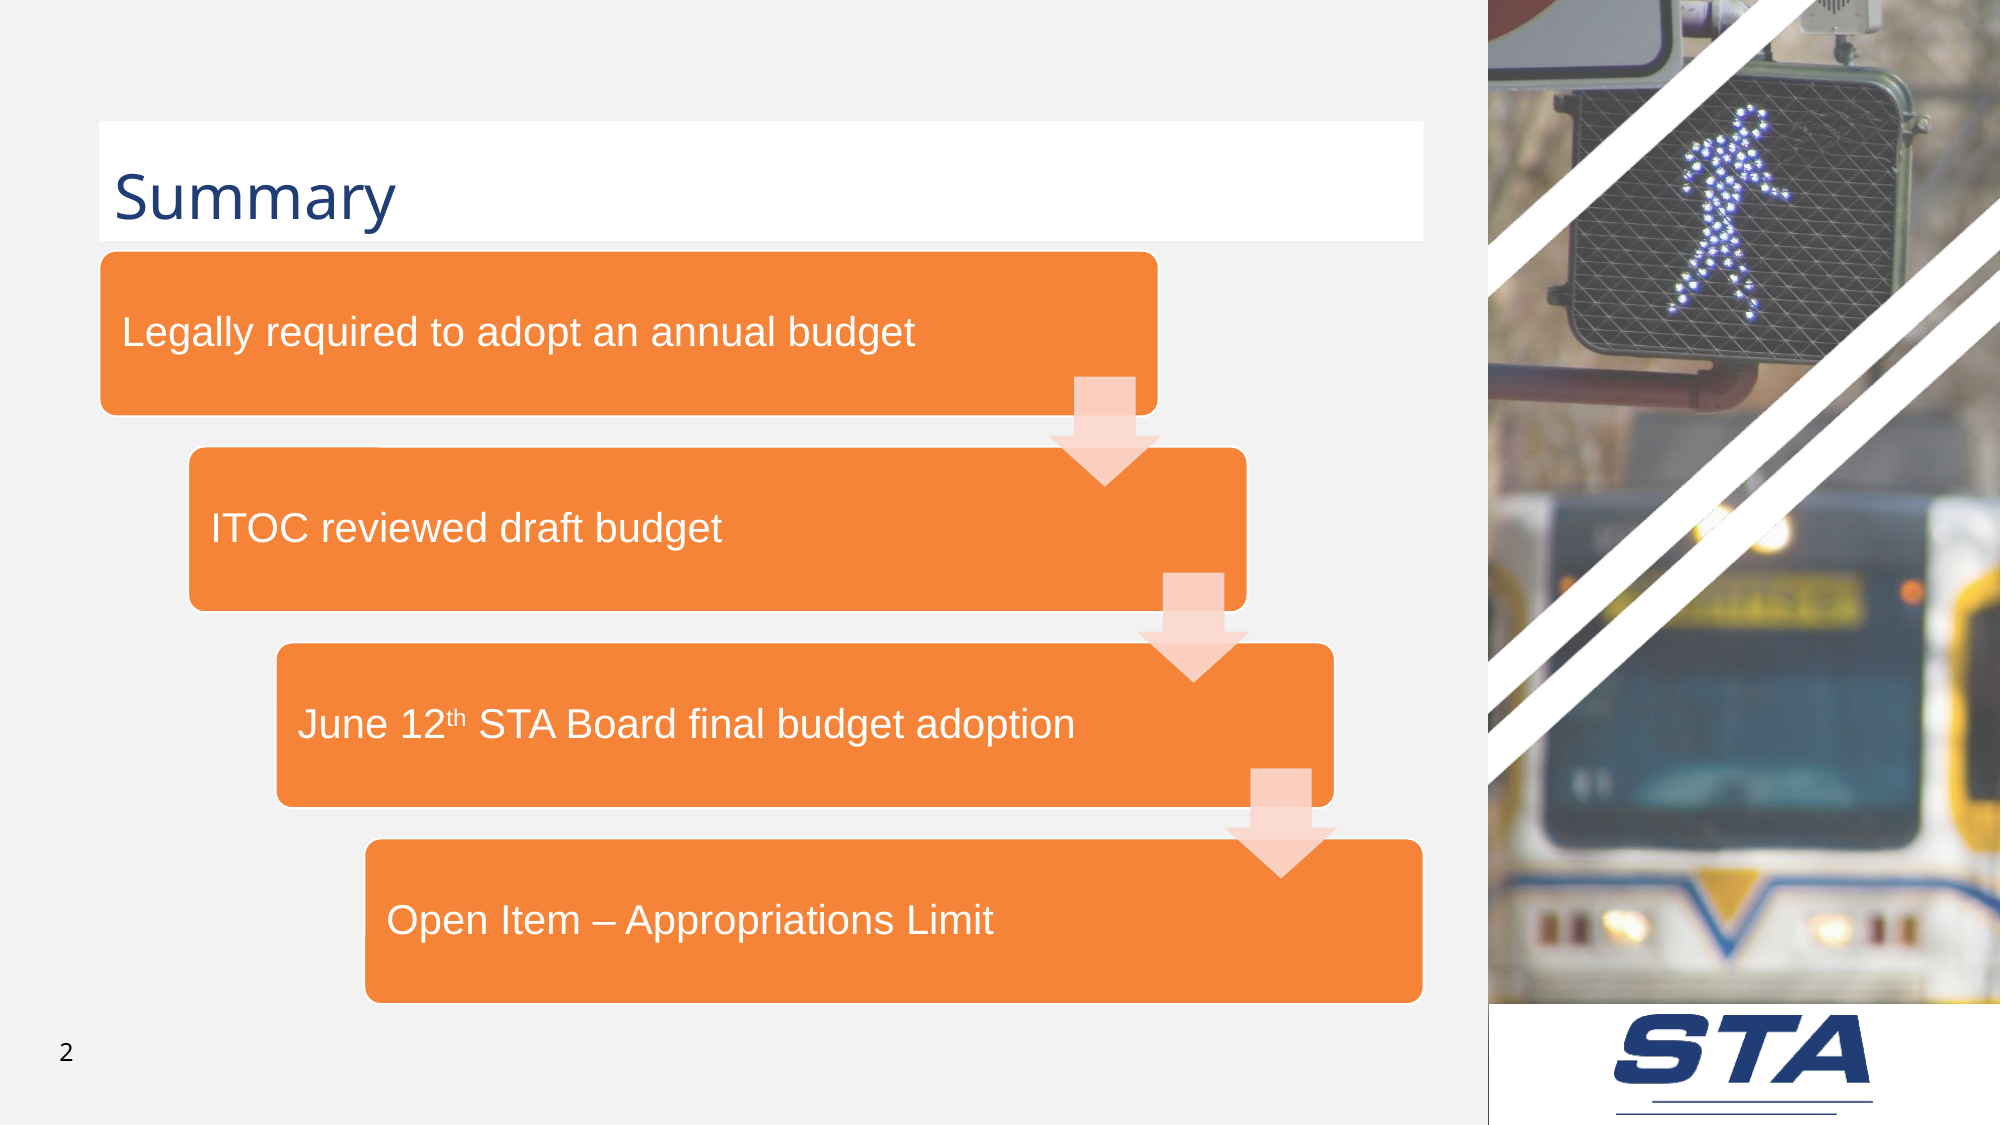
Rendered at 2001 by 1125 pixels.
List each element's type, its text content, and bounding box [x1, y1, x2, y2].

picture [1614, 1014, 1875, 1115]
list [99, 250, 1424, 1005]
title Summary [99, 120, 1424, 241]
